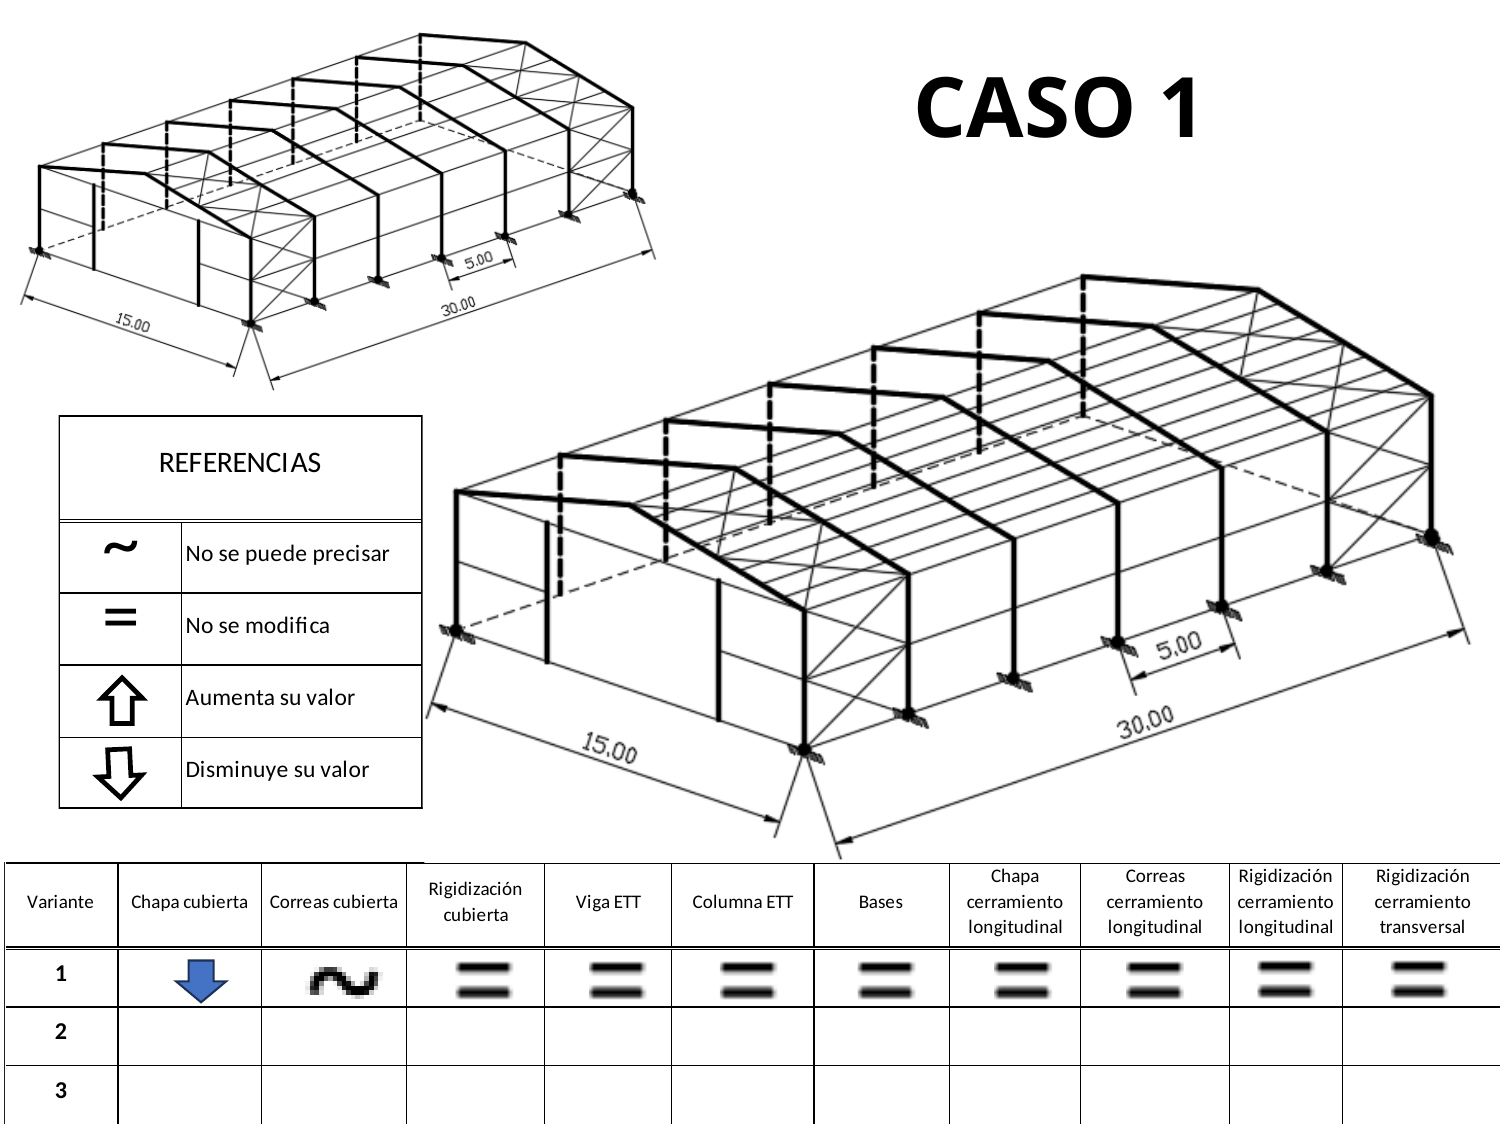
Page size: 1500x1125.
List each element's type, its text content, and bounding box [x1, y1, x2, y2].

text_box CASO 1 [899, 46, 1221, 162]
picture [0, 0, 1500, 1125]
